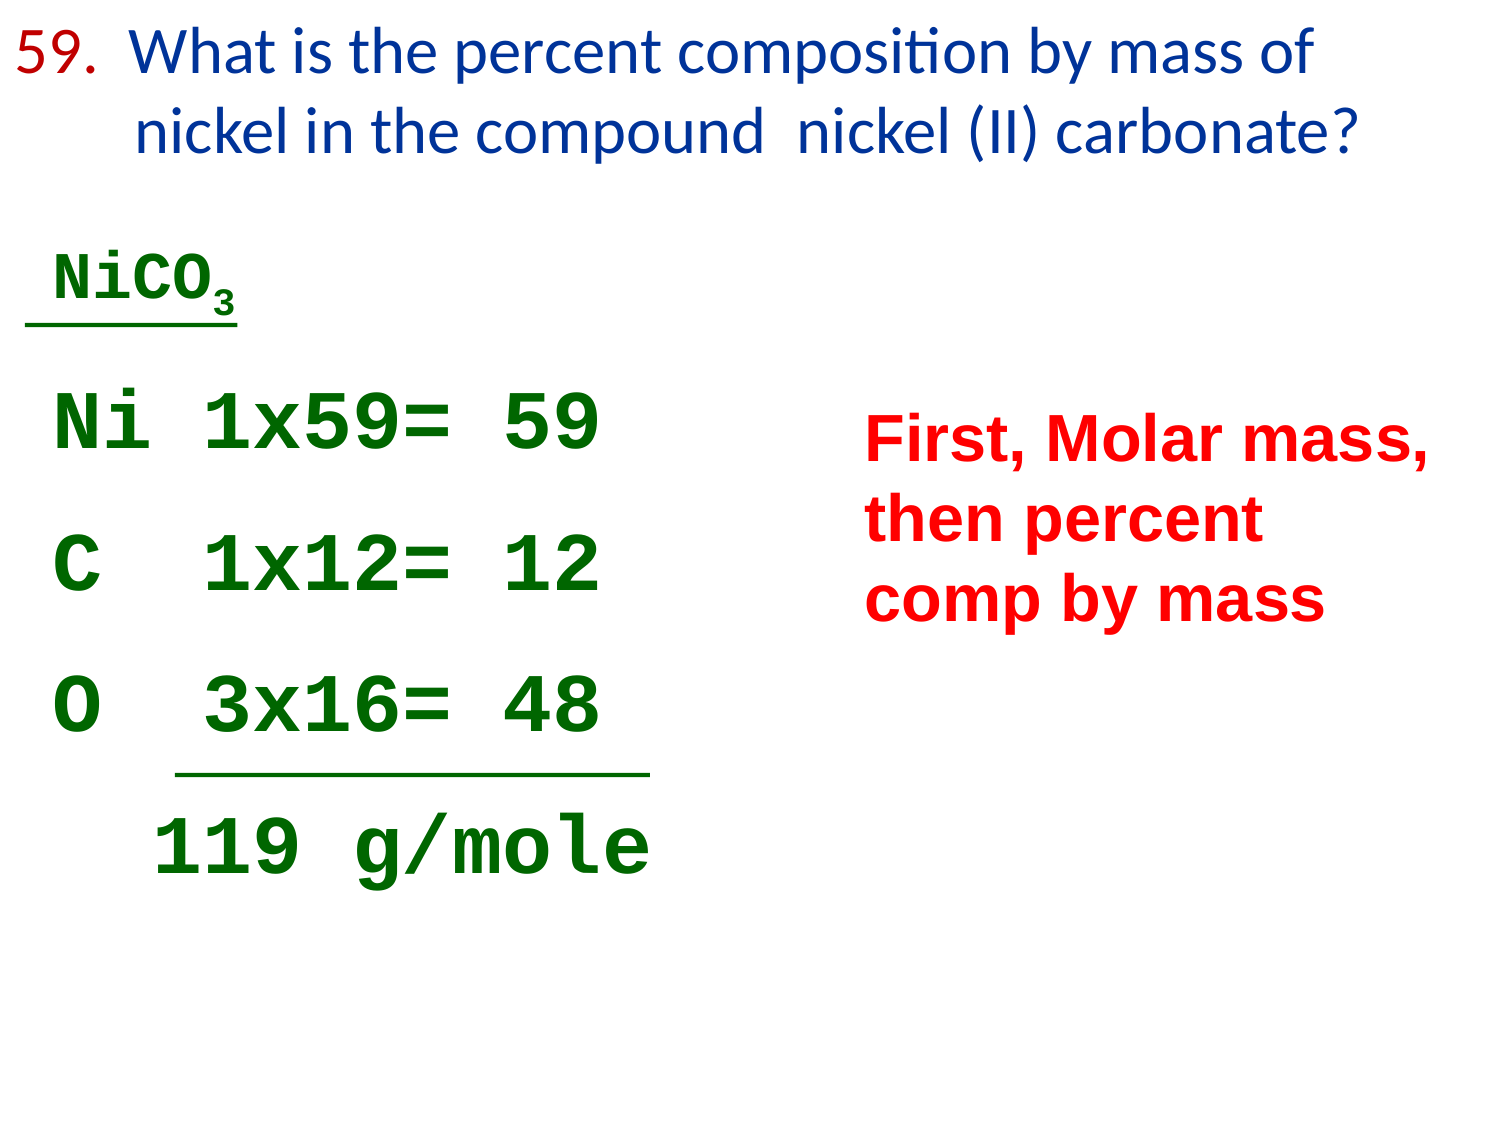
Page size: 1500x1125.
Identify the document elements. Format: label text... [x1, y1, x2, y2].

text_box First, Molar mass, then percent comp by mass [849, 387, 1463, 643]
text_box 59. What is the percent composition by mass of nickel in the compound nickel (II) carbonate? [0, 0, 1500, 175]
text_box NiCO3 Ni 1x59= 59 C 1x12= 12 O 3x16= 48 119 g/mole [37, 224, 1363, 898]
